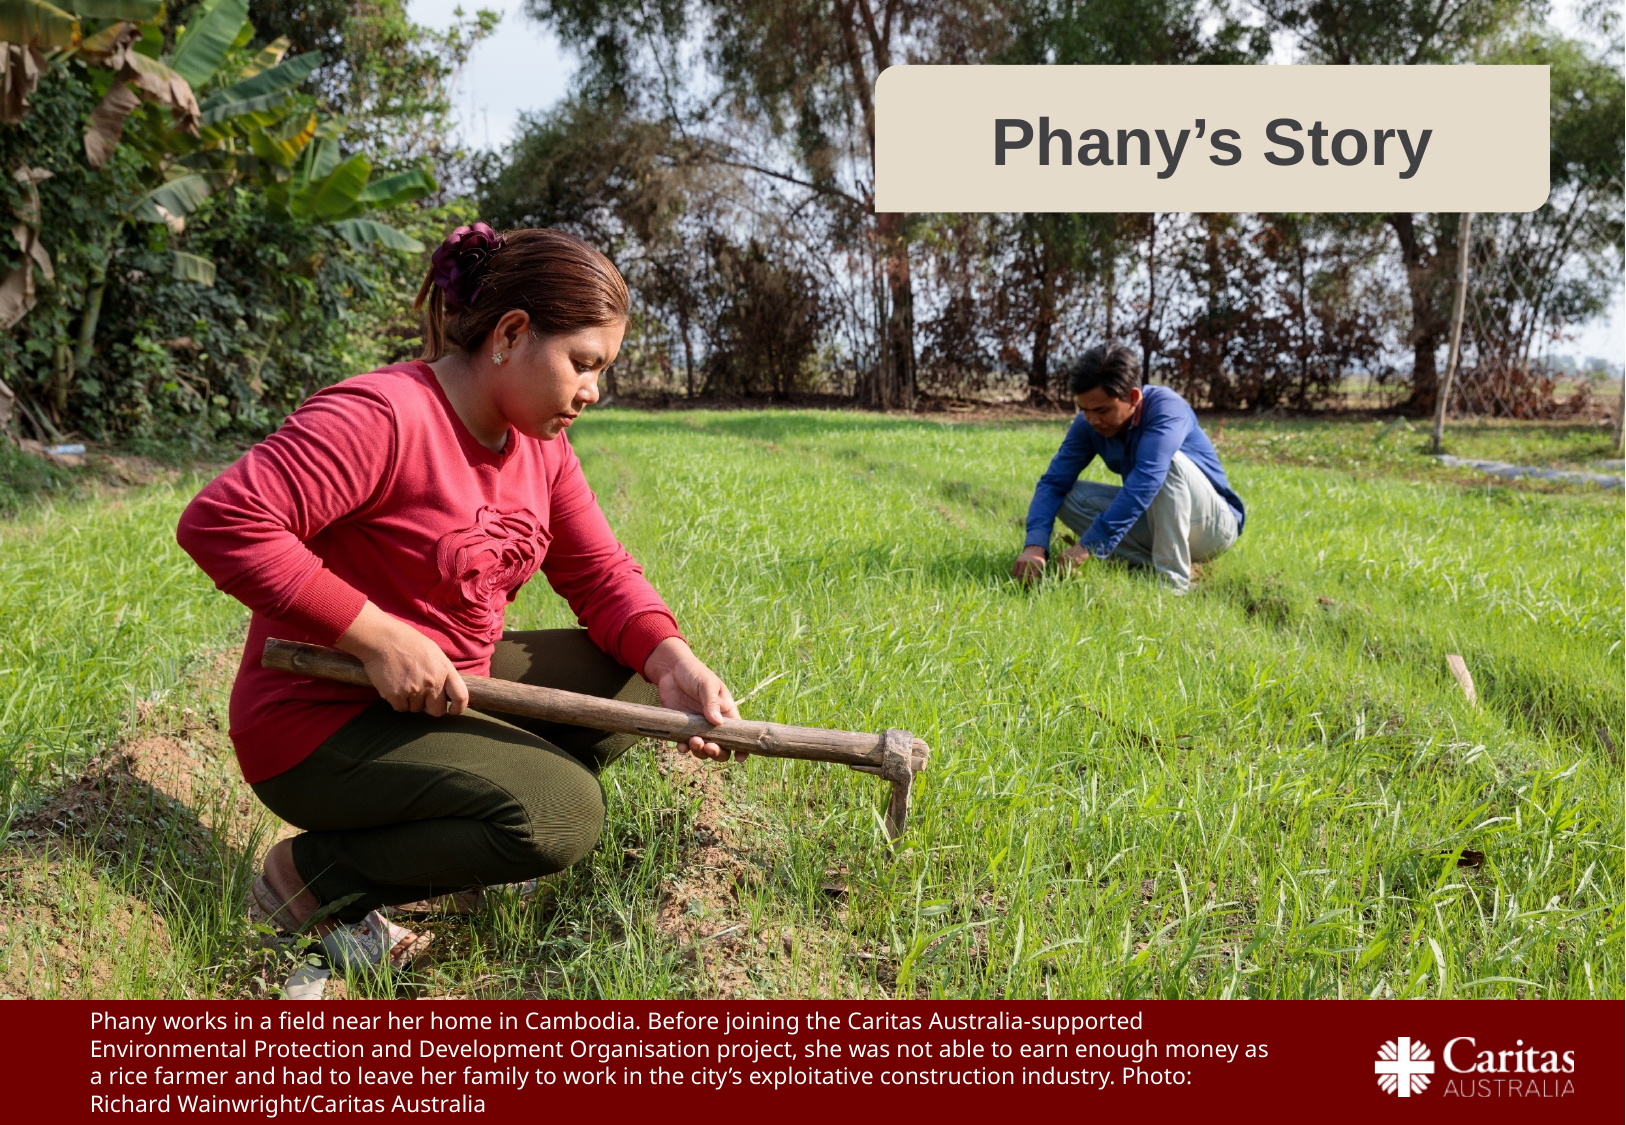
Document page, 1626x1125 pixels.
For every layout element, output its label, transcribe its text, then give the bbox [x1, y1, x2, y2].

picture [0, 0, 1625, 1001]
text_box Phany works in a field near her home in Cambodia. Before joining the Caritas Australia-supported Environmental Protection and Development Organisation project, she was not able to earn enough money as a rice farmer and had to leave her family to work in the city’s exploitative construction industry. Photo: Richard Wainwright/Caritas Australia [74, 1024, 1288, 1099]
